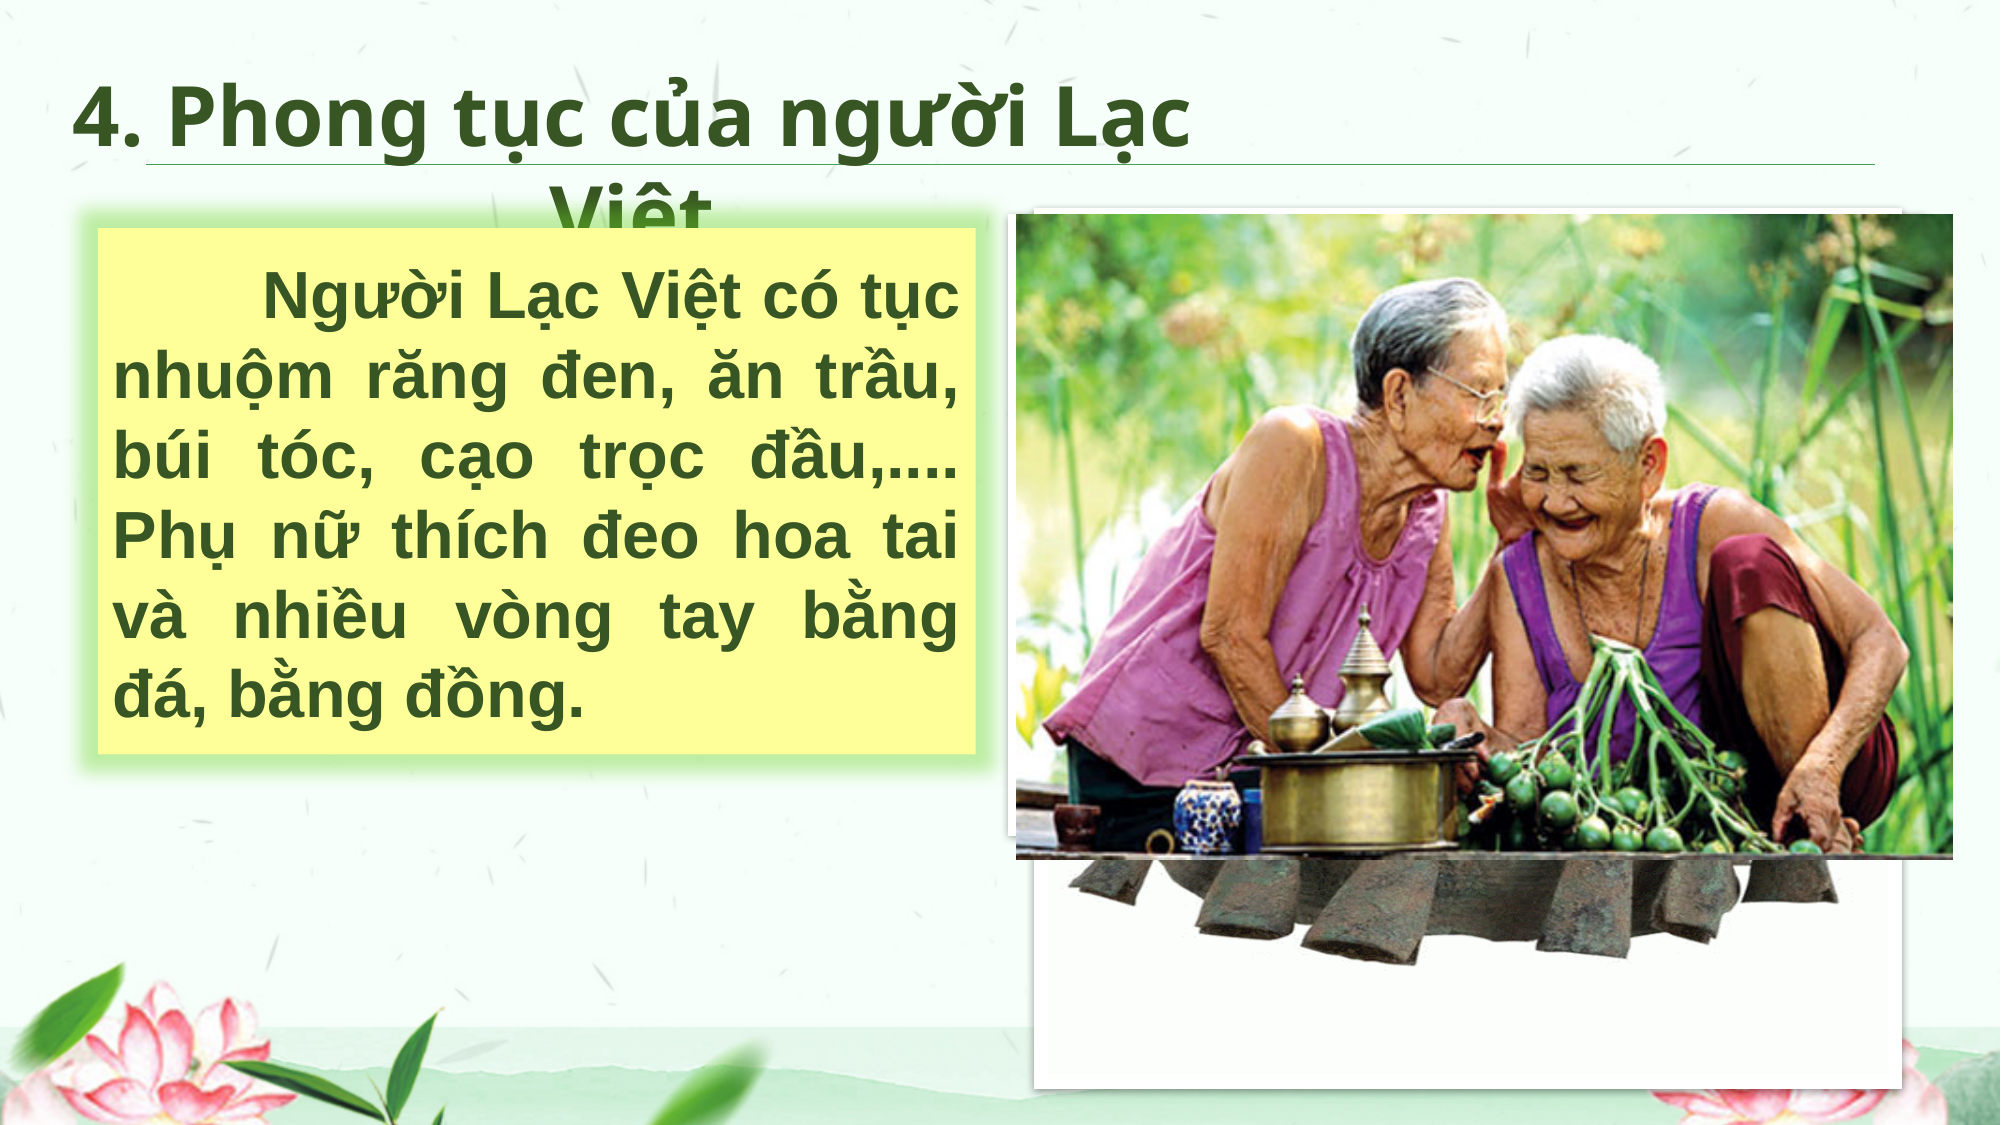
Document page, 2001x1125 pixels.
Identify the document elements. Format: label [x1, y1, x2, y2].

text_box [0, 0, 2000, 1125]
picture [1016, 214, 1953, 1075]
